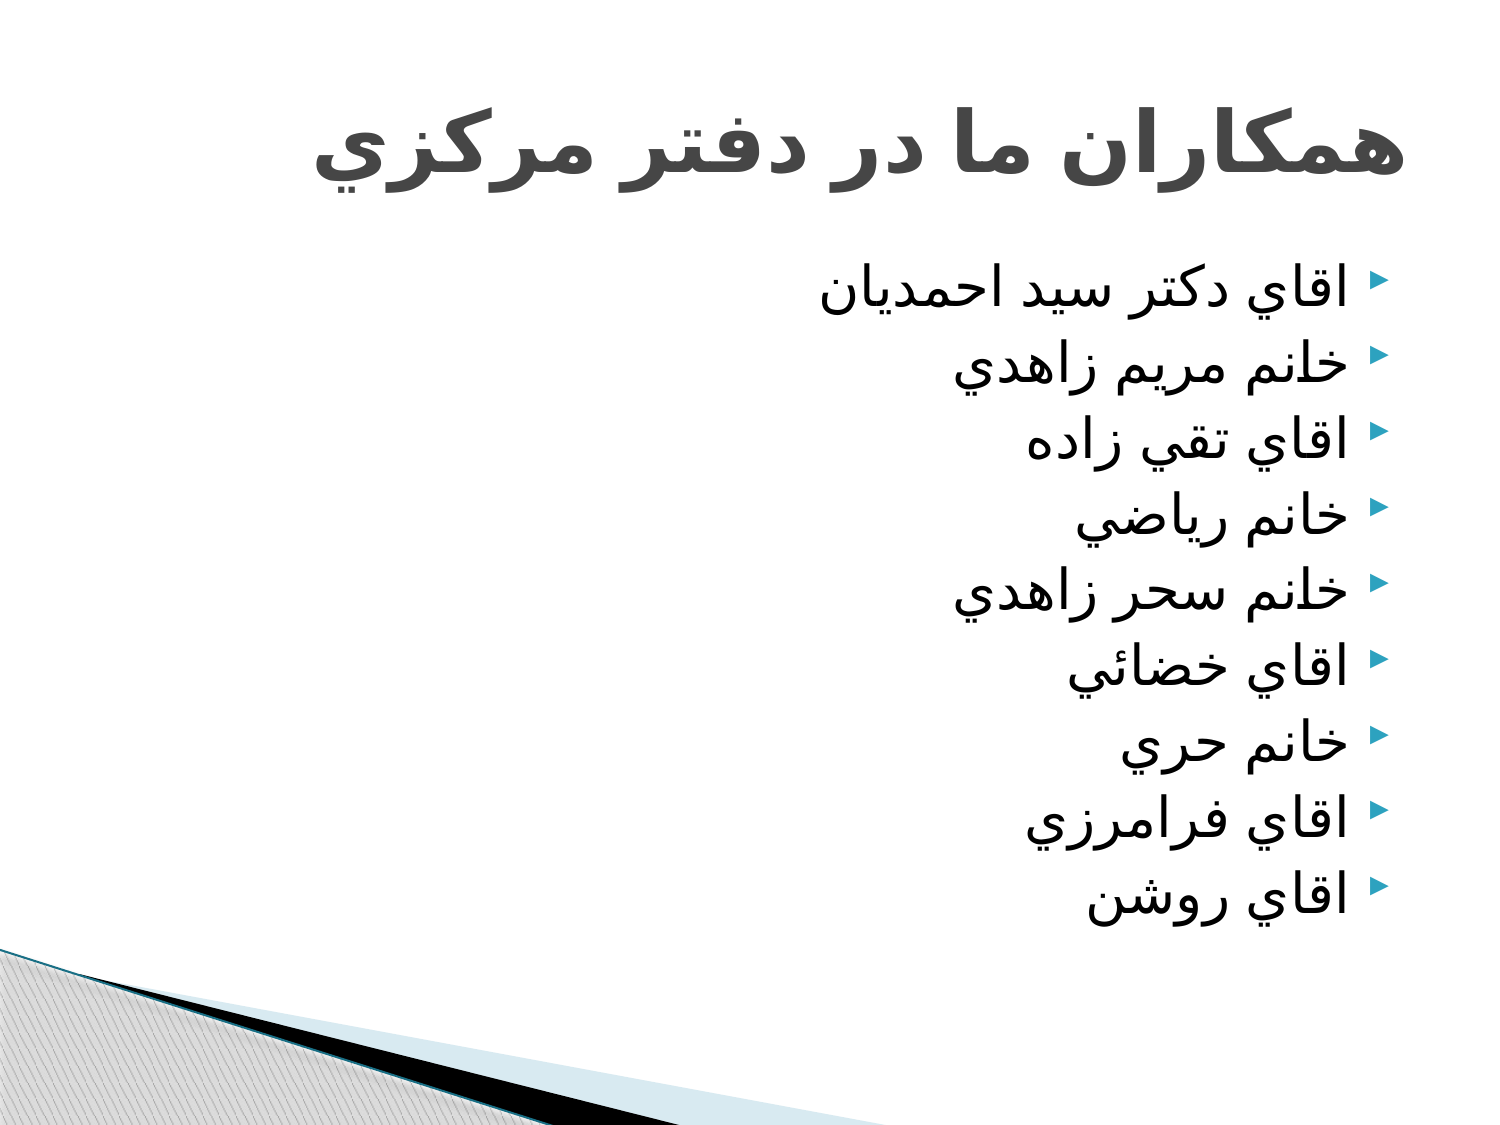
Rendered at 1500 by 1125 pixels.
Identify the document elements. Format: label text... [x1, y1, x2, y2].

list اقاي دكتر سيد احمديان خانم مريم زاهدي اقاي تقي زاده خانم رياضي خانم سحر زاهدي اقاي خضائي خانم حري اقاي فرامرزي اقاي روشن [74, 242, 1426, 986]
title همكاران ما در دفتر مركزي [75, 45, 1425, 233]
